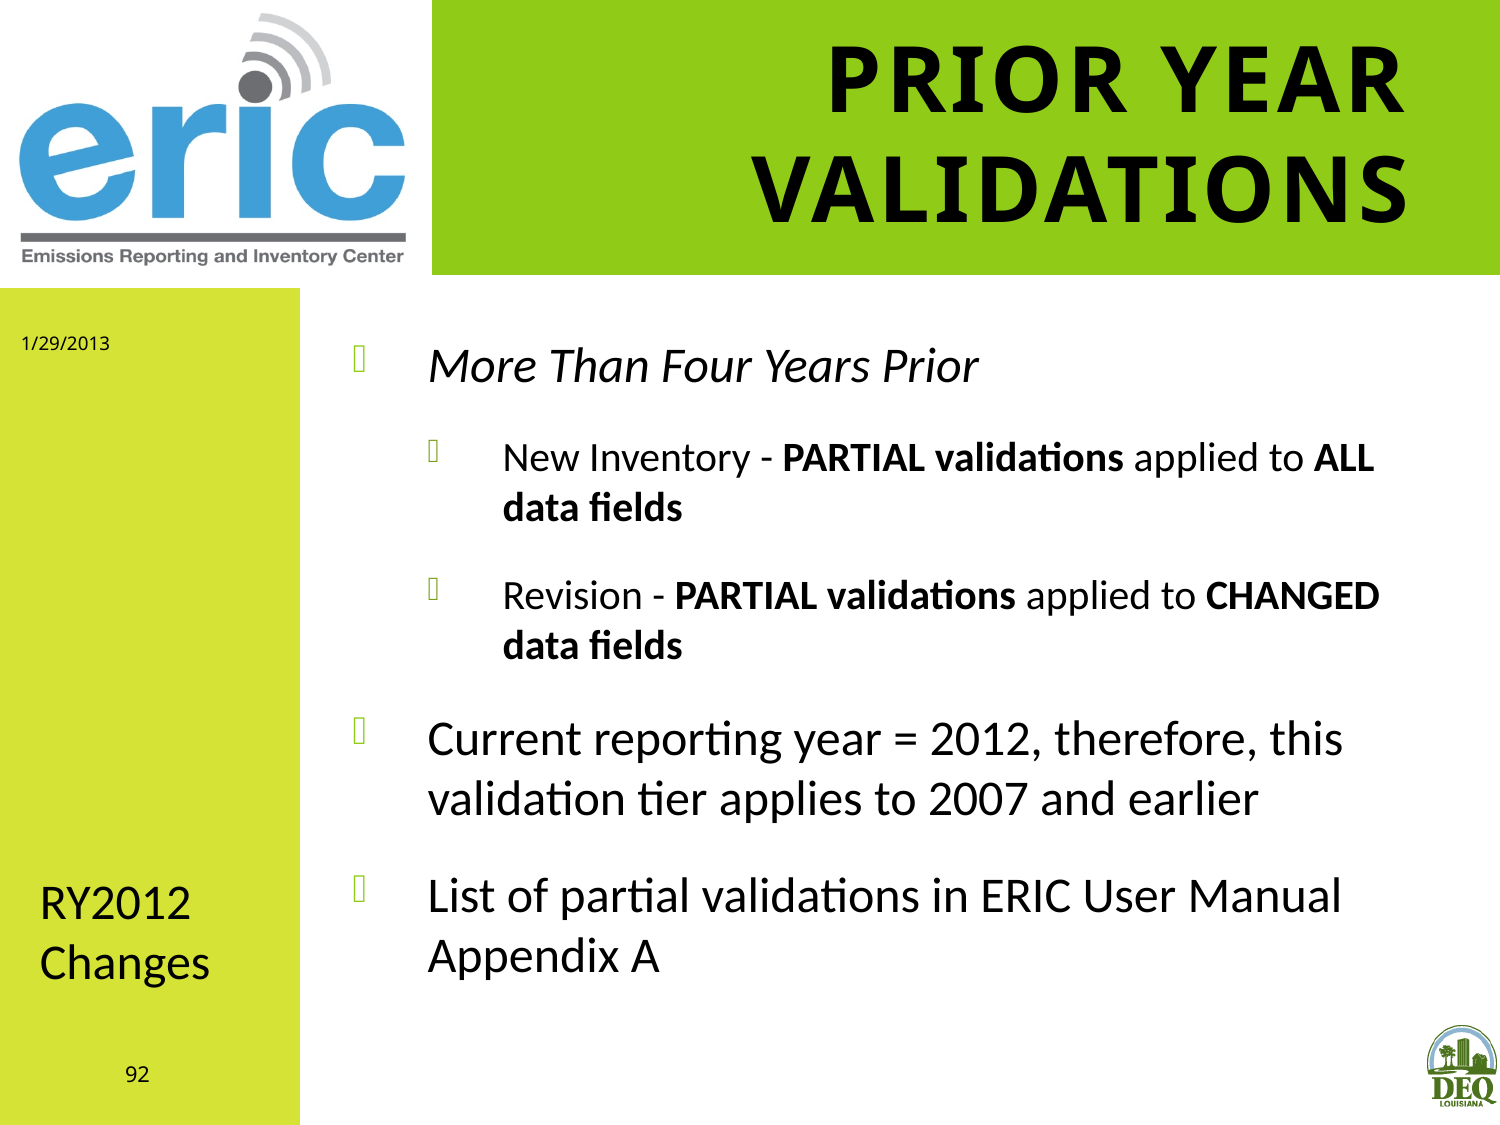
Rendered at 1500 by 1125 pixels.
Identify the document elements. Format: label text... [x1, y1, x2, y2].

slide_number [0, 312, 125, 373]
slide_number 92 [62, 1050, 213, 1100]
picture [0, 0, 432, 288]
title Prior Year Validations [399, 37, 1425, 225]
picture [1425, 1024, 1500, 1107]
text_box RY2012 Changes [24, 862, 288, 998]
list More Than Four Years Prior New Inventory - PARTIAL validations applied to ALL data fields Revision - PARTIAL validations applied to CHANGED data fields Current reporting year = 2012, therefore, this validation tier applies to 2007 and earlier List of partial validations in ERIC User Manual Appendix A [337, 324, 1425, 1050]
